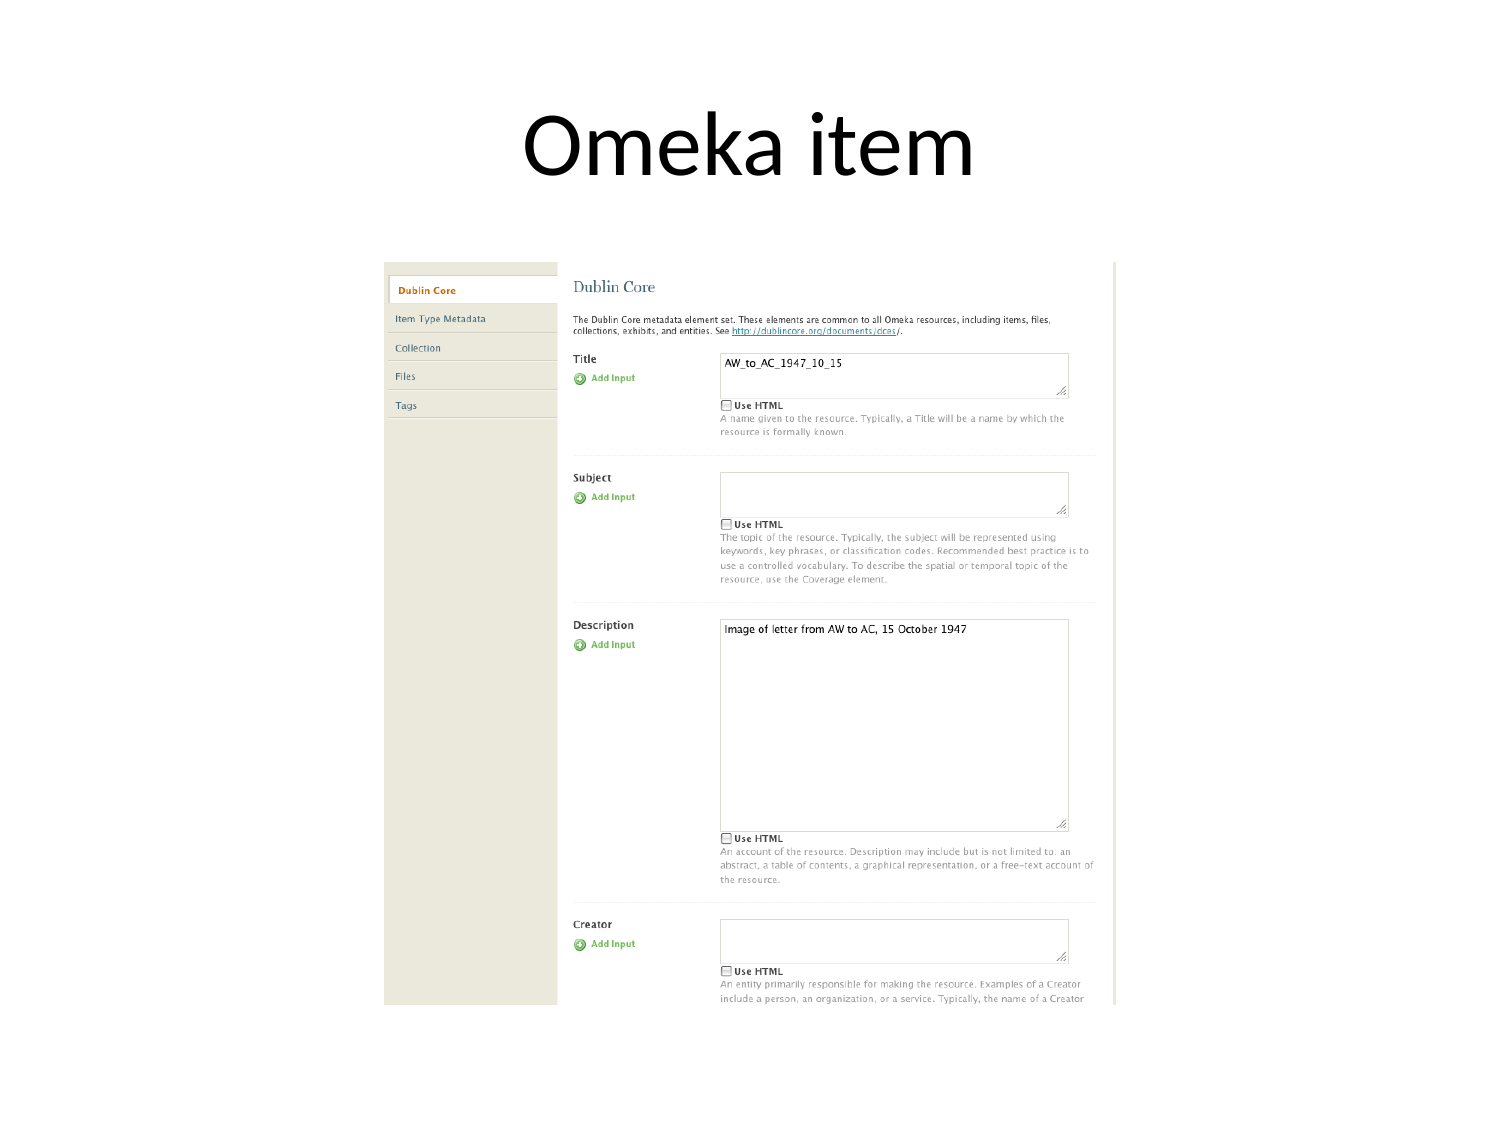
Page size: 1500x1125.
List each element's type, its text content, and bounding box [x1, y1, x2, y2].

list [74, 262, 1426, 1006]
title Omeka item [75, 45, 1425, 233]
